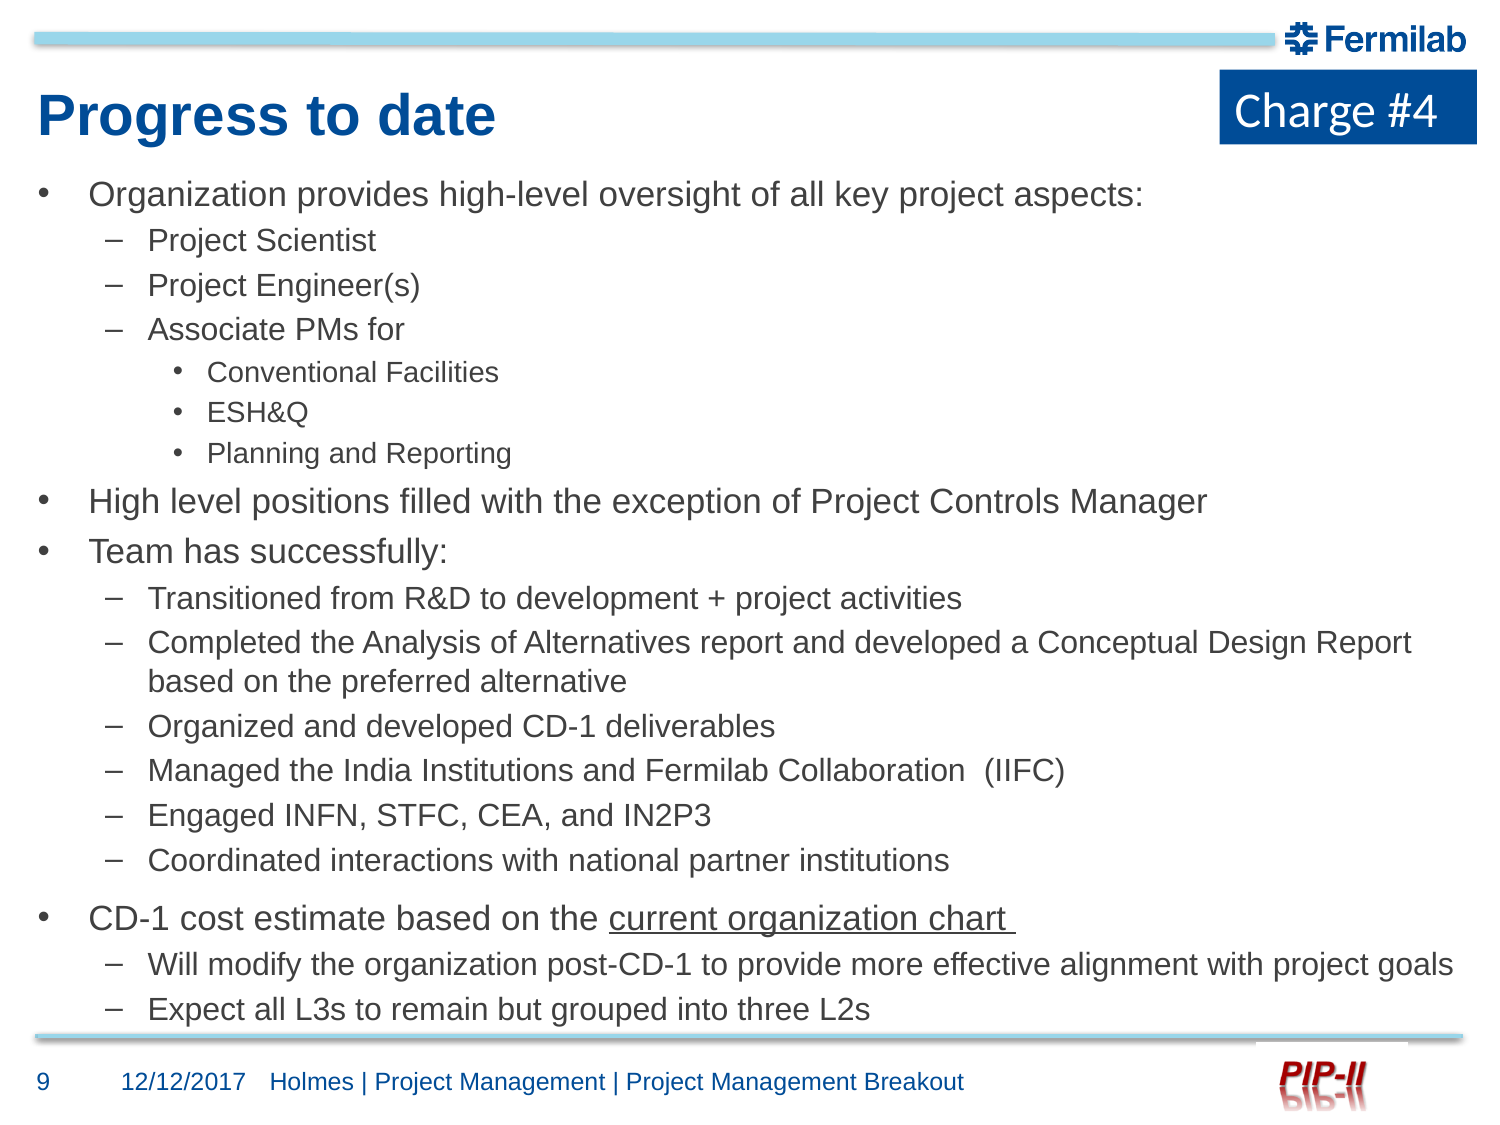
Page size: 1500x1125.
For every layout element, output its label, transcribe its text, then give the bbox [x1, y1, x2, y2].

slide_number 9 [36, 1065, 105, 1105]
text_box Charge #4 [1219, 69, 1477, 145]
footer Holmes | Project Management | Project Management Breakout [269, 1065, 1179, 1105]
title Progress to date [37, 76, 1463, 147]
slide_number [120, 1065, 249, 1106]
picture [1285, 22, 1466, 55]
list Organization provides high-level oversight of all key project aspects: Project Scientist Project Engineer(s) Associate PMs for Conventional Facilities ESH&Q Planning and Reporting High level positions filled with the exception of Project Controls Manager Team has successfully: Transitioned from R&D to development + project activities Completed the Analysis of Alternatives report and developed a Conceptual Design Report based on the preferred alternative Organized and developed CD-1 deliverables Managed the India Institutions and Fermilab Collaboration (IIFC) Engaged INFN, STFC, CEA, and IN2P3 Coordinated interactions with national partner institutions CD-1 cost estimate based on the current organization chart Will modify the organization post-CD-1 to provide more effective alignment with project goals Expect all L3s to remain but grouped into three L2s [37, 171, 1461, 1043]
picture [1256, 1043, 1408, 1125]
